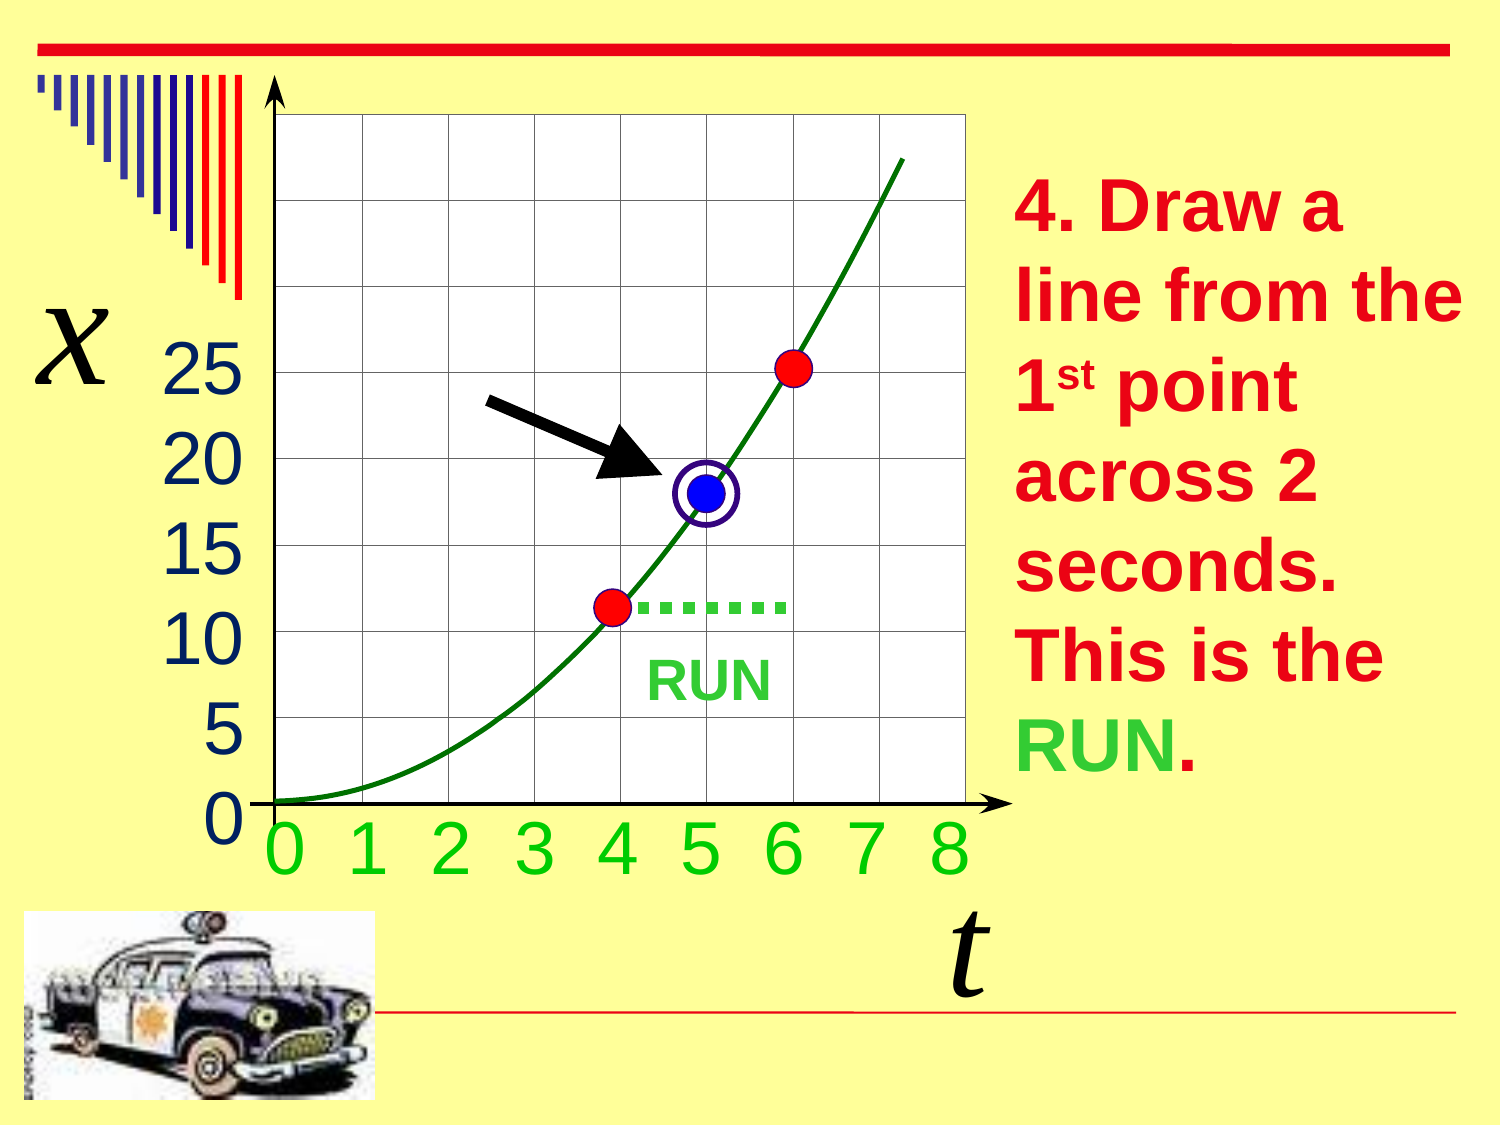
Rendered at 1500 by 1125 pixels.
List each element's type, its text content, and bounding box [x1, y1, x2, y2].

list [4, 274, 142, 426]
text_box 0 1 2 3 4 5 6 7 8 [249, 829, 1016, 897]
text_box 4. Draw a line from the 1st point across 2 seconds. This is the RUN. [1016, 97, 1500, 846]
text_box 25 20 15 10 5 0 [121, 312, 260, 868]
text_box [249, 74, 1013, 827]
picture [24, 911, 376, 1101]
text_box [927, 883, 1016, 1035]
